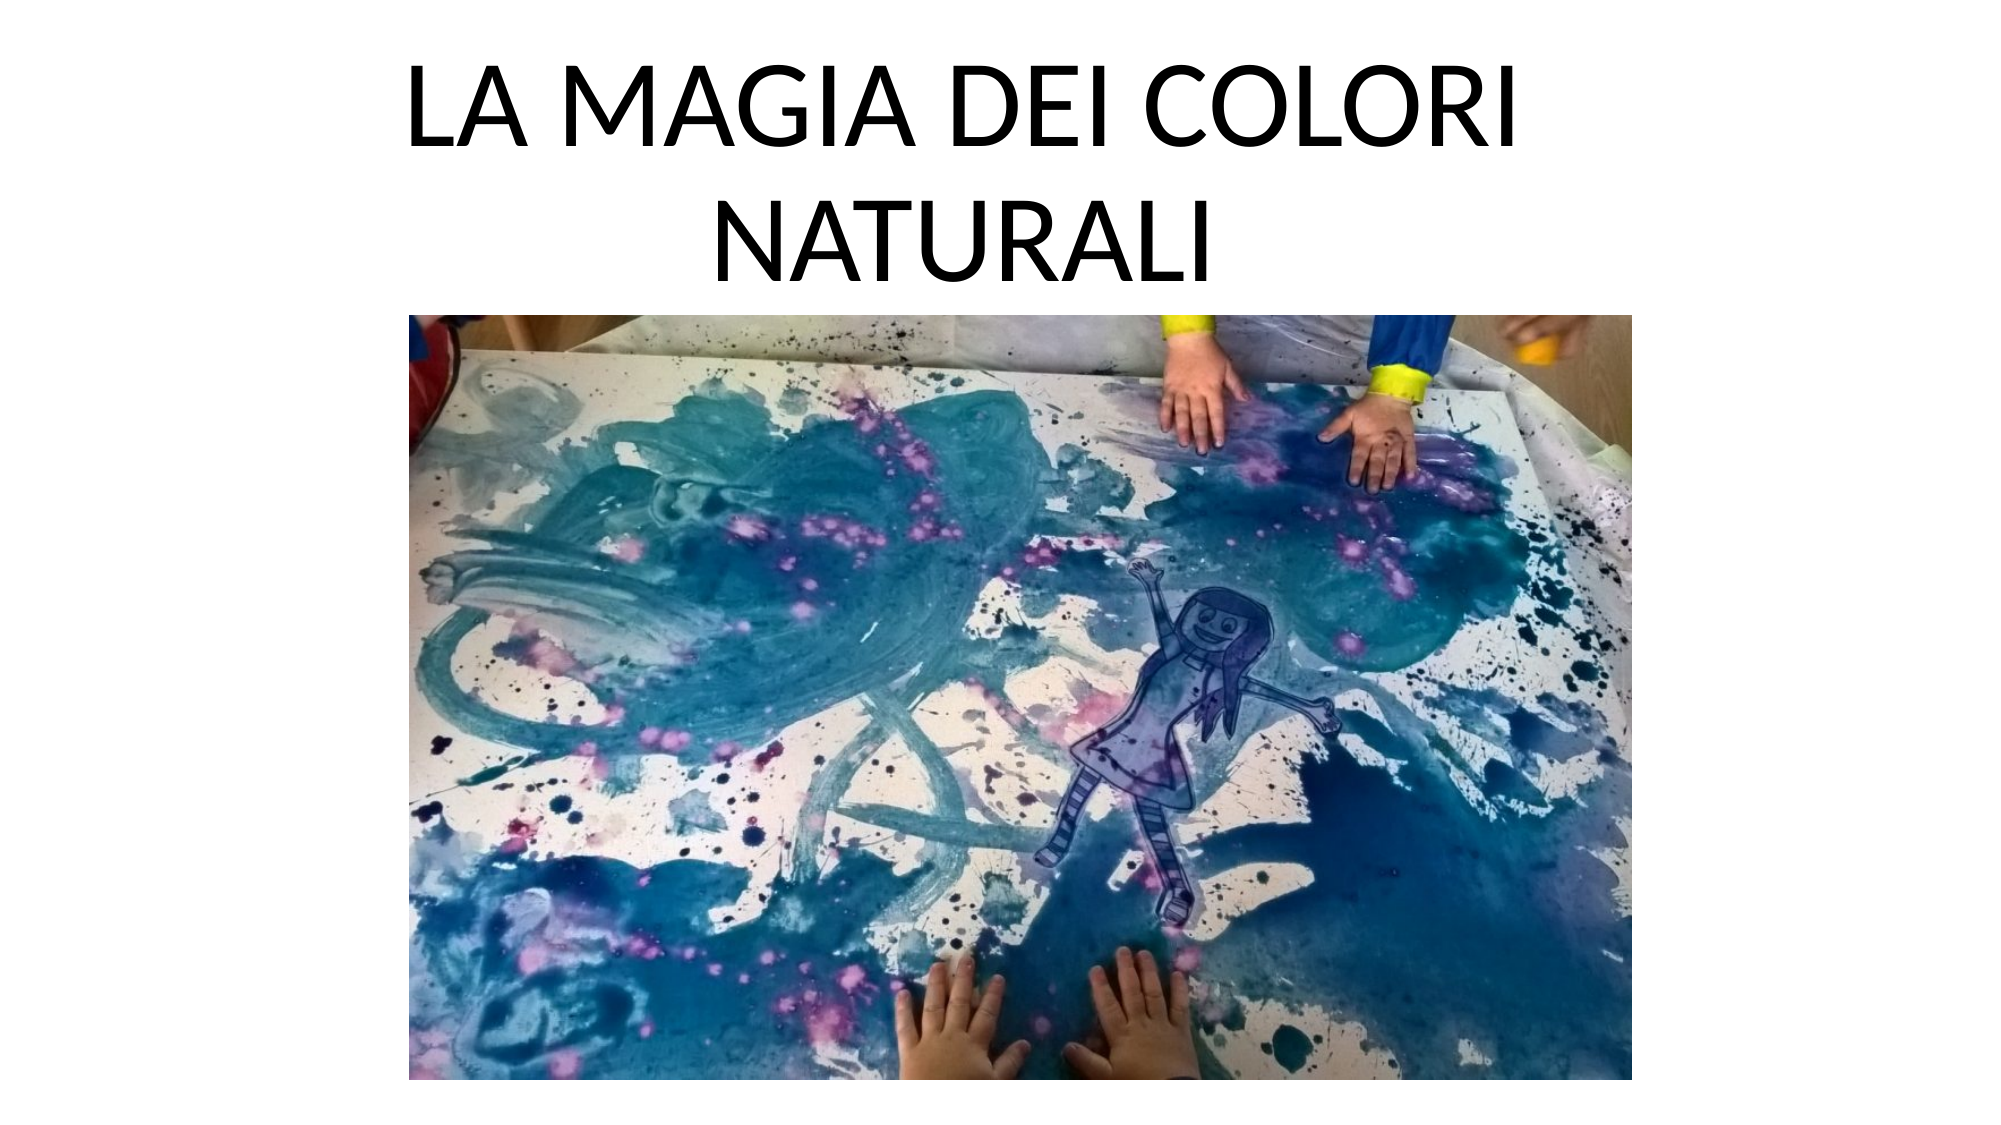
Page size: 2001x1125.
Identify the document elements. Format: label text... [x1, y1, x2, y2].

picture [409, 315, 1632, 1080]
text_box LA MAGIA DEI COLORI NATURALI [258, 27, 1669, 316]
